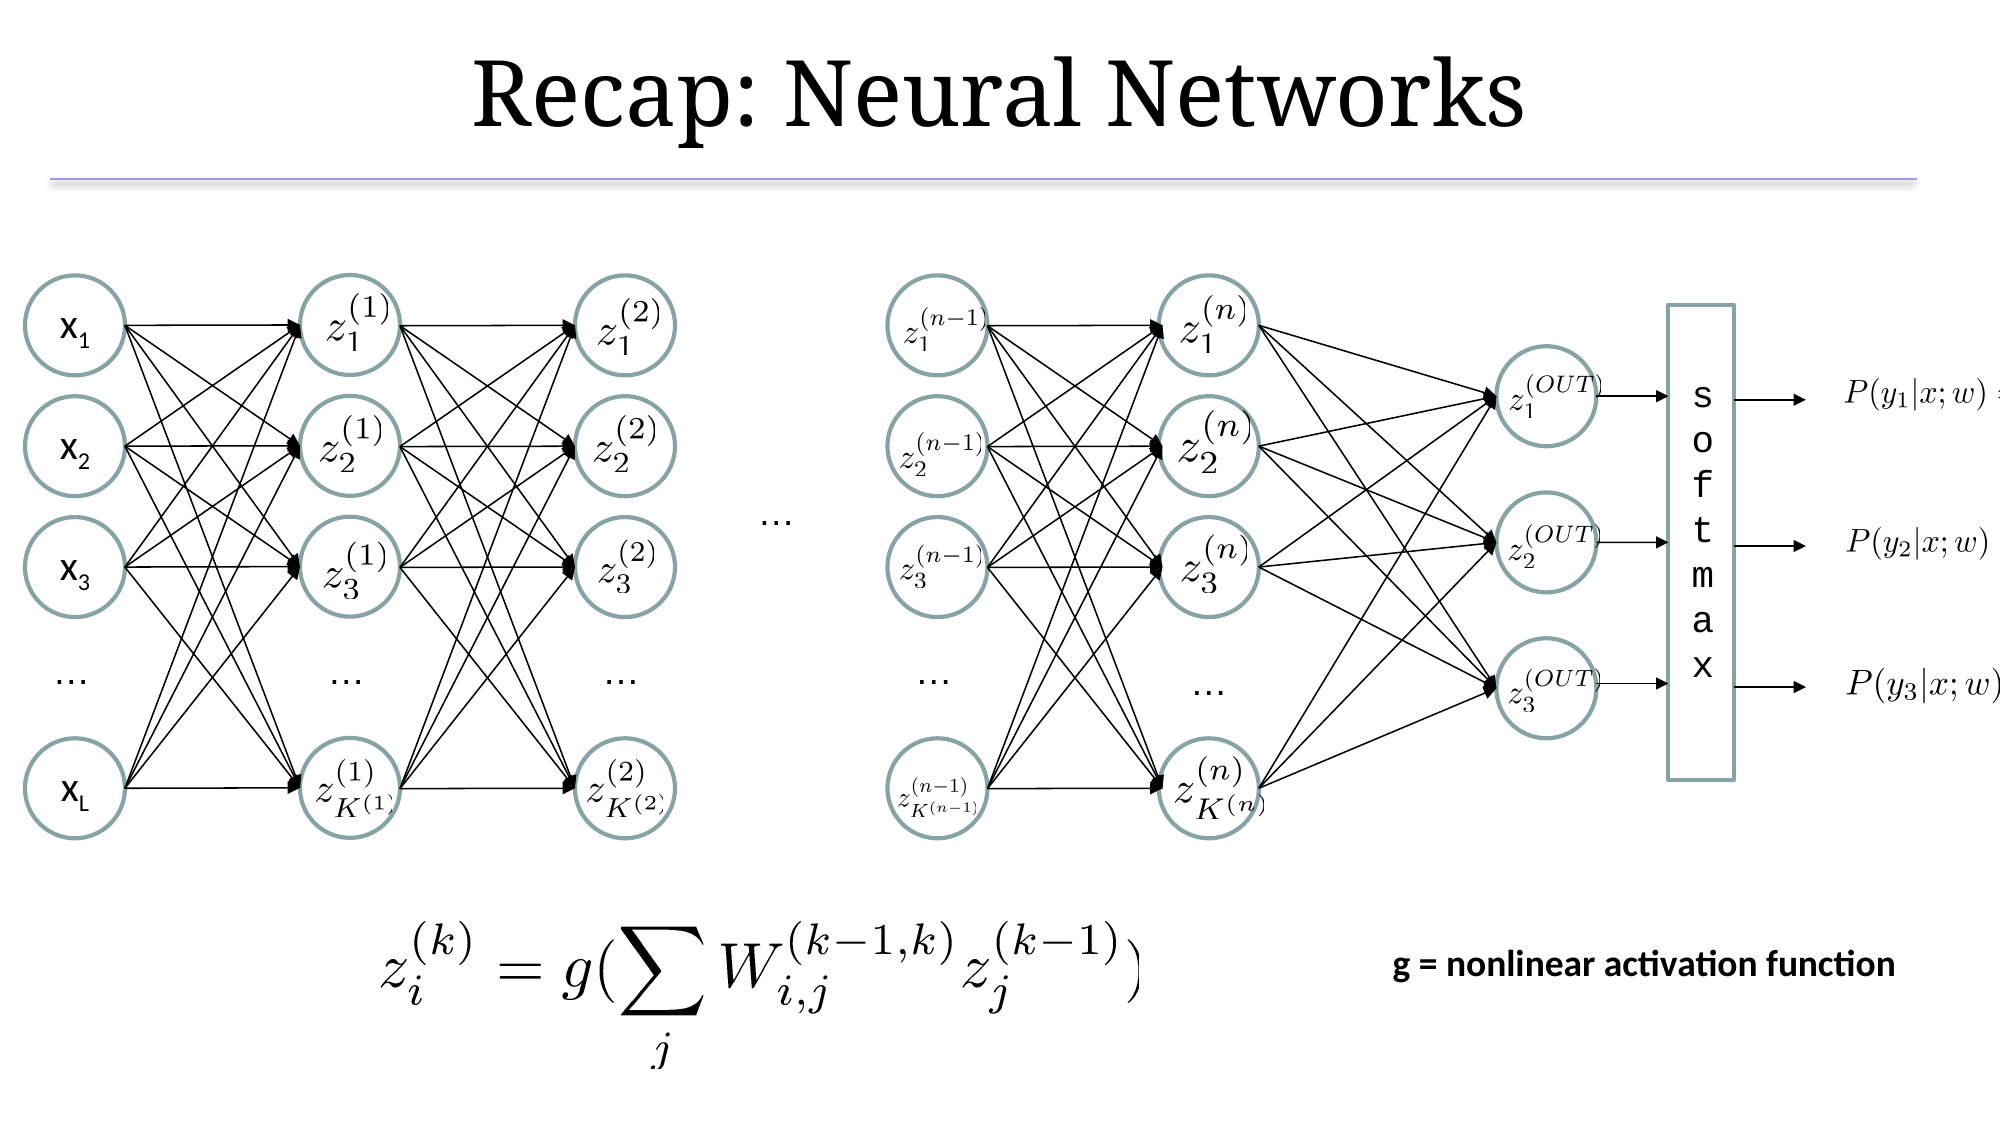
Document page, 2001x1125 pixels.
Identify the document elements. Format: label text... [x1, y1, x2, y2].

text_box [1504, 420, 1586, 447]
text_box [316, 825, 383, 838]
title Recap: Neural Networks [0, 0, 2000, 184]
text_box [399, 566, 576, 788]
text_box [887, 396, 980, 471]
text_box … [312, 639, 381, 700]
text_box [1159, 275, 1259, 376]
picture [898, 777, 977, 817]
picture [379, 920, 1140, 1070]
text_box softmax [1676, 363, 1719, 693]
text_box … [742, 480, 811, 541]
text_box [1159, 788, 1169, 819]
text_box [1503, 346, 1591, 379]
text_box [306, 516, 392, 617]
text_box x1 [24, 275, 125, 376]
picture [899, 432, 981, 476]
picture [326, 293, 388, 351]
picture [586, 759, 663, 817]
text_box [124, 566, 301, 787]
text_box [300, 737, 391, 818]
text_box [583, 738, 676, 816]
text_box [887, 738, 980, 812]
picture [903, 307, 985, 351]
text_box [1258, 325, 1497, 394]
picture [593, 414, 656, 472]
text_box [581, 396, 676, 497]
text_box … [587, 639, 656, 700]
picture [319, 414, 381, 472]
picture [1179, 295, 1246, 353]
picture [1181, 534, 1247, 593]
picture [1846, 507, 2000, 576]
text_box [575, 275, 676, 376]
picture [1178, 410, 1250, 474]
picture [598, 539, 655, 593]
text_box [906, 485, 969, 497]
text_box … [899, 639, 969, 700]
picture [1174, 756, 1264, 820]
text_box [124, 324, 301, 445]
text_box [981, 796, 987, 813]
text_box [581, 517, 676, 618]
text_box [399, 445, 576, 566]
text_box [1178, 828, 1240, 839]
picture [1846, 645, 2000, 722]
picture [322, 541, 385, 600]
text_box [1504, 492, 1593, 526]
picture [1507, 524, 1600, 568]
picture [899, 544, 981, 589]
text_box [1504, 638, 1592, 670]
text_box [592, 826, 658, 839]
text_box [887, 517, 980, 618]
text_box [1168, 517, 1246, 618]
text_box x2 [24, 396, 117, 497]
text_box [1168, 396, 1244, 497]
text_box [887, 275, 984, 376]
text_box g = nonlinear activation function [1377, 930, 1917, 991]
text_box [306, 395, 392, 496]
text_box xL [24, 738, 125, 839]
picture [315, 759, 392, 817]
picture [597, 297, 660, 355]
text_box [124, 445, 301, 566]
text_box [987, 566, 1163, 788]
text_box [1258, 395, 1497, 789]
text_box [1509, 576, 1583, 593]
picture [1508, 667, 1601, 712]
picture [1509, 374, 1601, 418]
text_box [1169, 738, 1247, 761]
text_box [1668, 304, 1734, 781]
text_box … [1174, 650, 1244, 711]
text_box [987, 325, 1163, 445]
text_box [987, 445, 1163, 566]
text_box [575, 793, 581, 812]
text_box x3 [24, 517, 117, 618]
text_box [300, 275, 400, 376]
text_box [399, 325, 576, 445]
picture [1843, 358, 2000, 427]
text_box [903, 825, 972, 839]
text_box … [37, 639, 106, 700]
text_box [1504, 716, 1585, 739]
